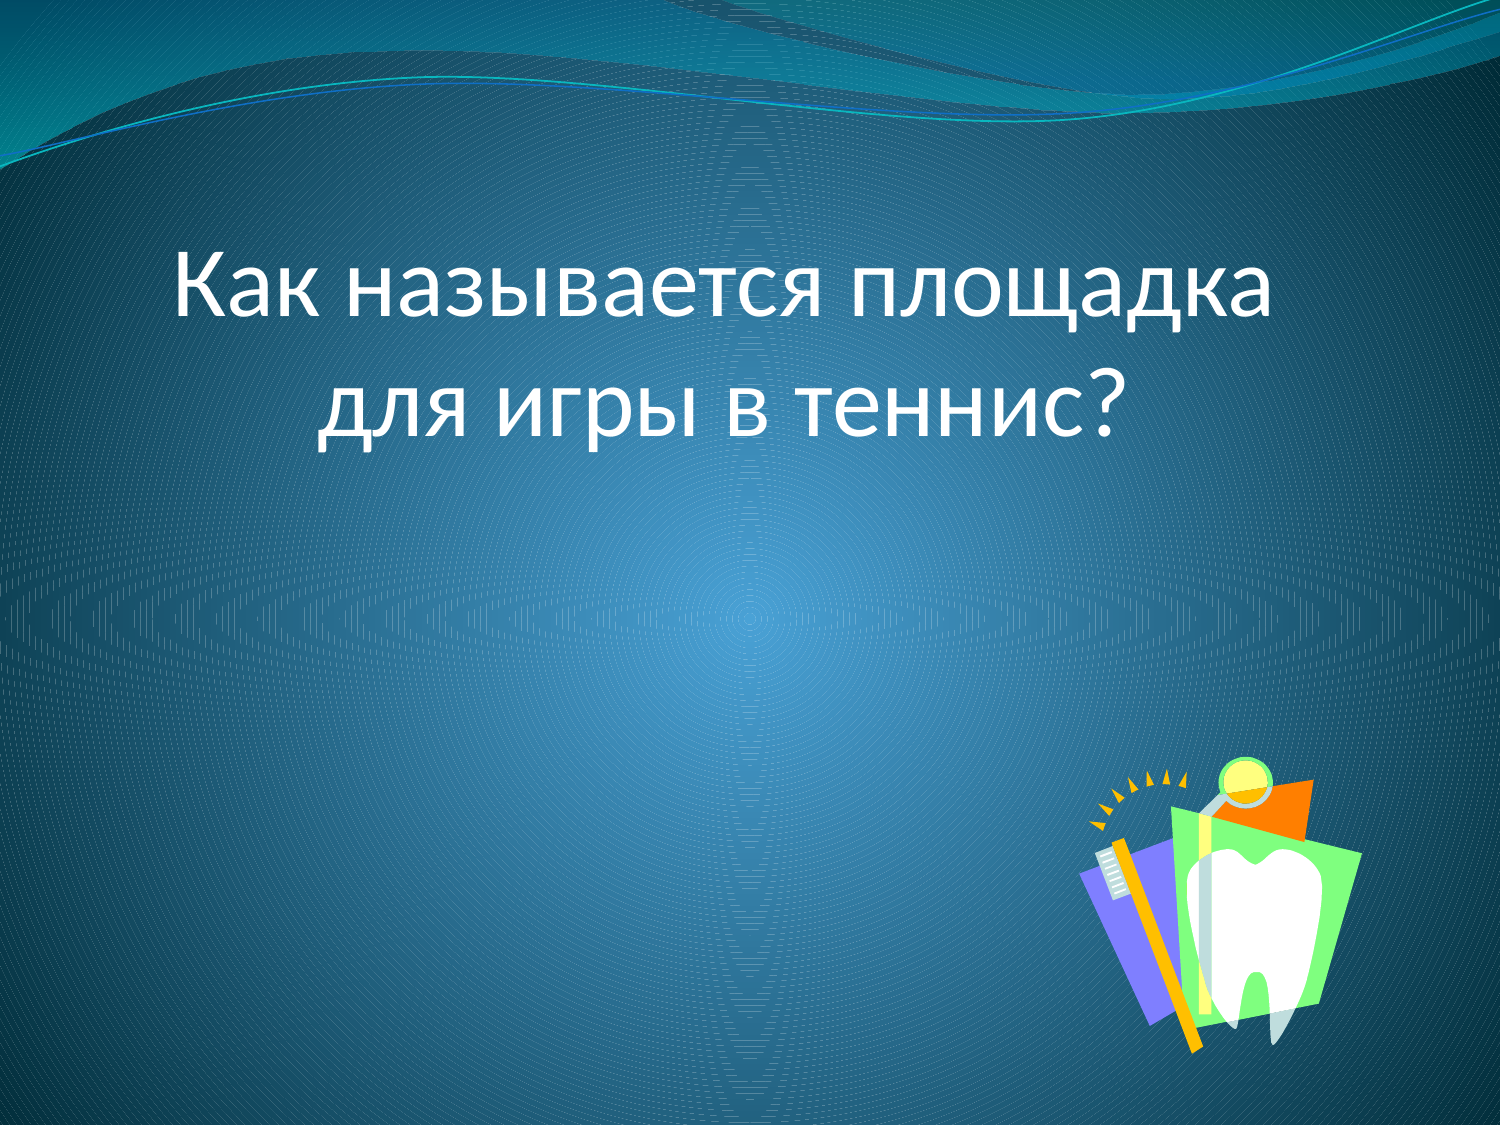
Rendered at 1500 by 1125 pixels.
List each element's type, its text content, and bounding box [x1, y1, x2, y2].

list Как называется площадка для игры в теннис? [86, 209, 1362, 835]
picture [1078, 756, 1363, 1054]
